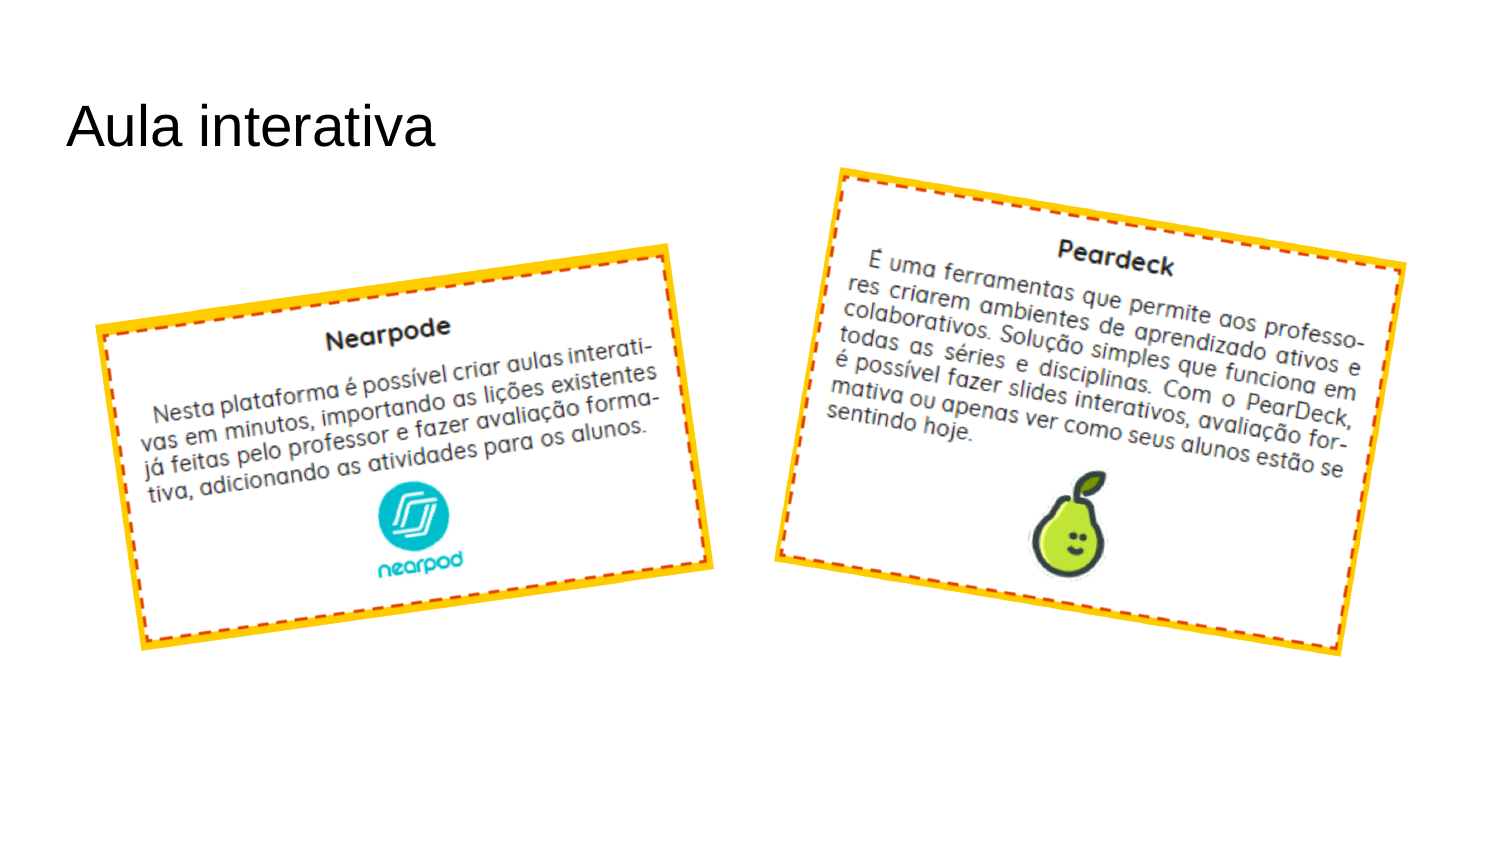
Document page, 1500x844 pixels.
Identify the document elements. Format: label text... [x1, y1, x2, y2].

picture [96, 244, 713, 650]
title Aula interativa [51, 72, 1449, 167]
picture [775, 168, 1406, 656]
